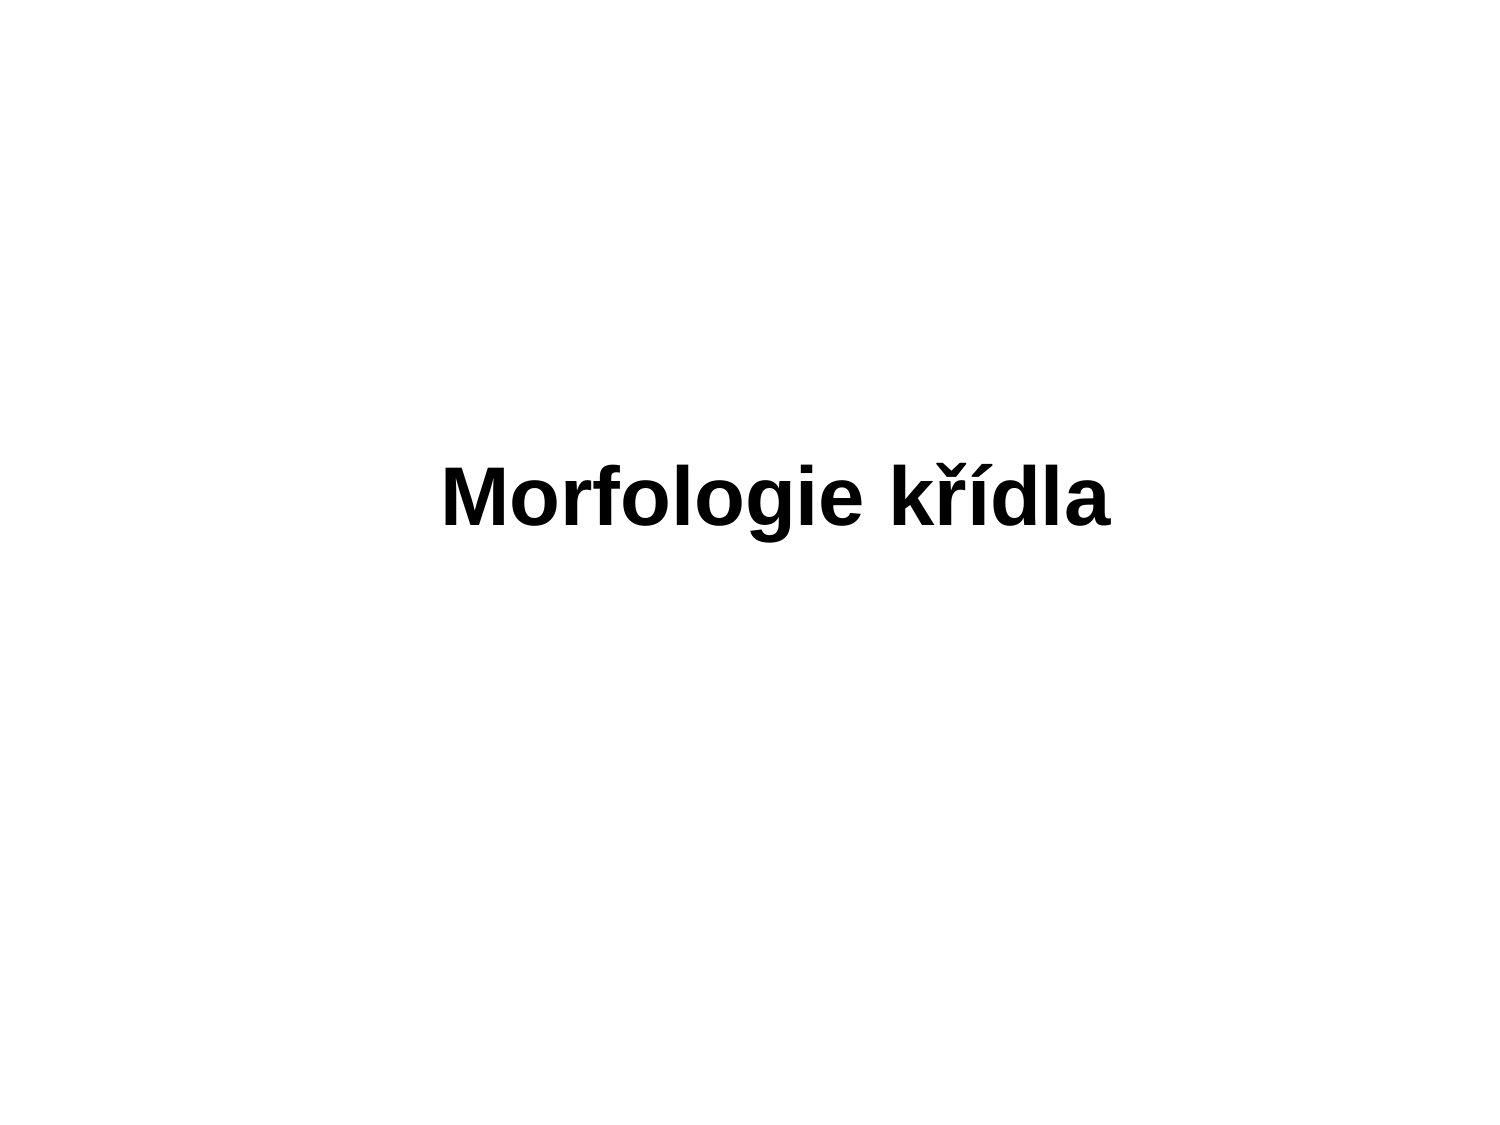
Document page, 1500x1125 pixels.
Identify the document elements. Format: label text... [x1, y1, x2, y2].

text_box Morfologie křídla [425, 434, 1126, 550]
